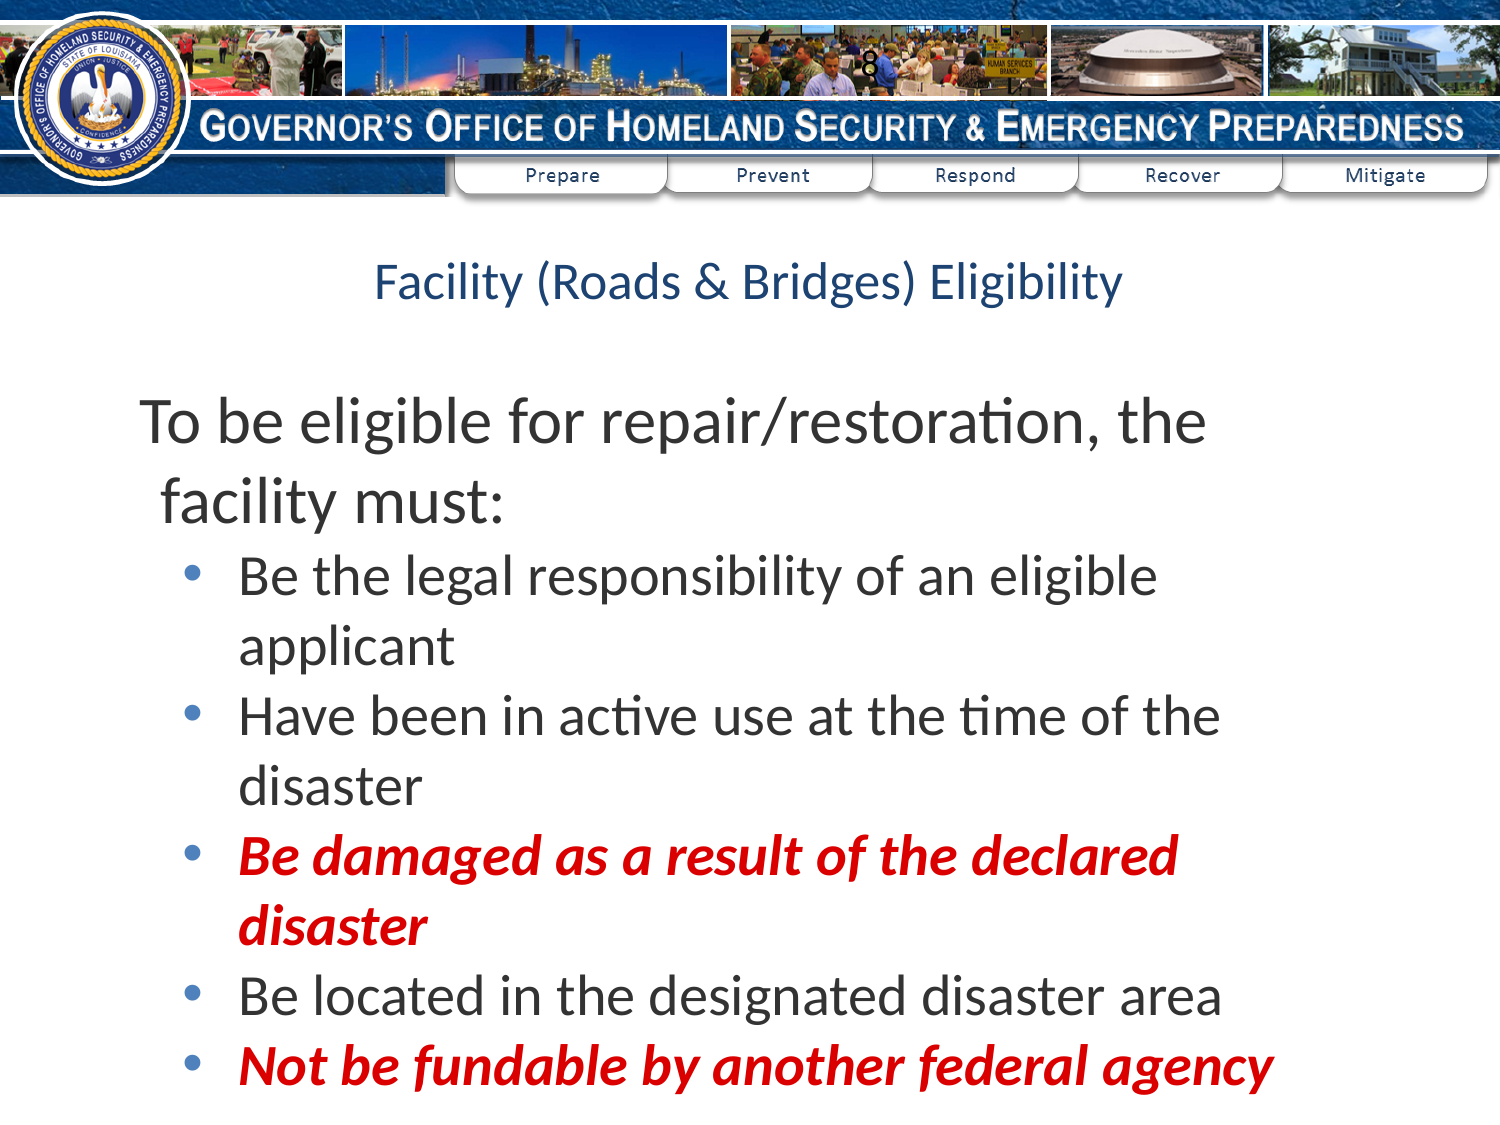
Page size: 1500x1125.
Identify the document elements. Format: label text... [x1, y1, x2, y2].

text_box Facility (Roads & Bridges) Eligibility [85, 224, 1413, 331]
slide_number 8 [845, 31, 1448, 147]
picture [0, 0, 1500, 207]
text_box To be eligible for repair/restoration, the facility must: Be the legal responsibility of an eligible applicant Have been in active use at the time of the disaster Be damaged as a result of the declared disaster Be located in the designated disaster area Not be fundable by another federal agency [124, 369, 1377, 848]
